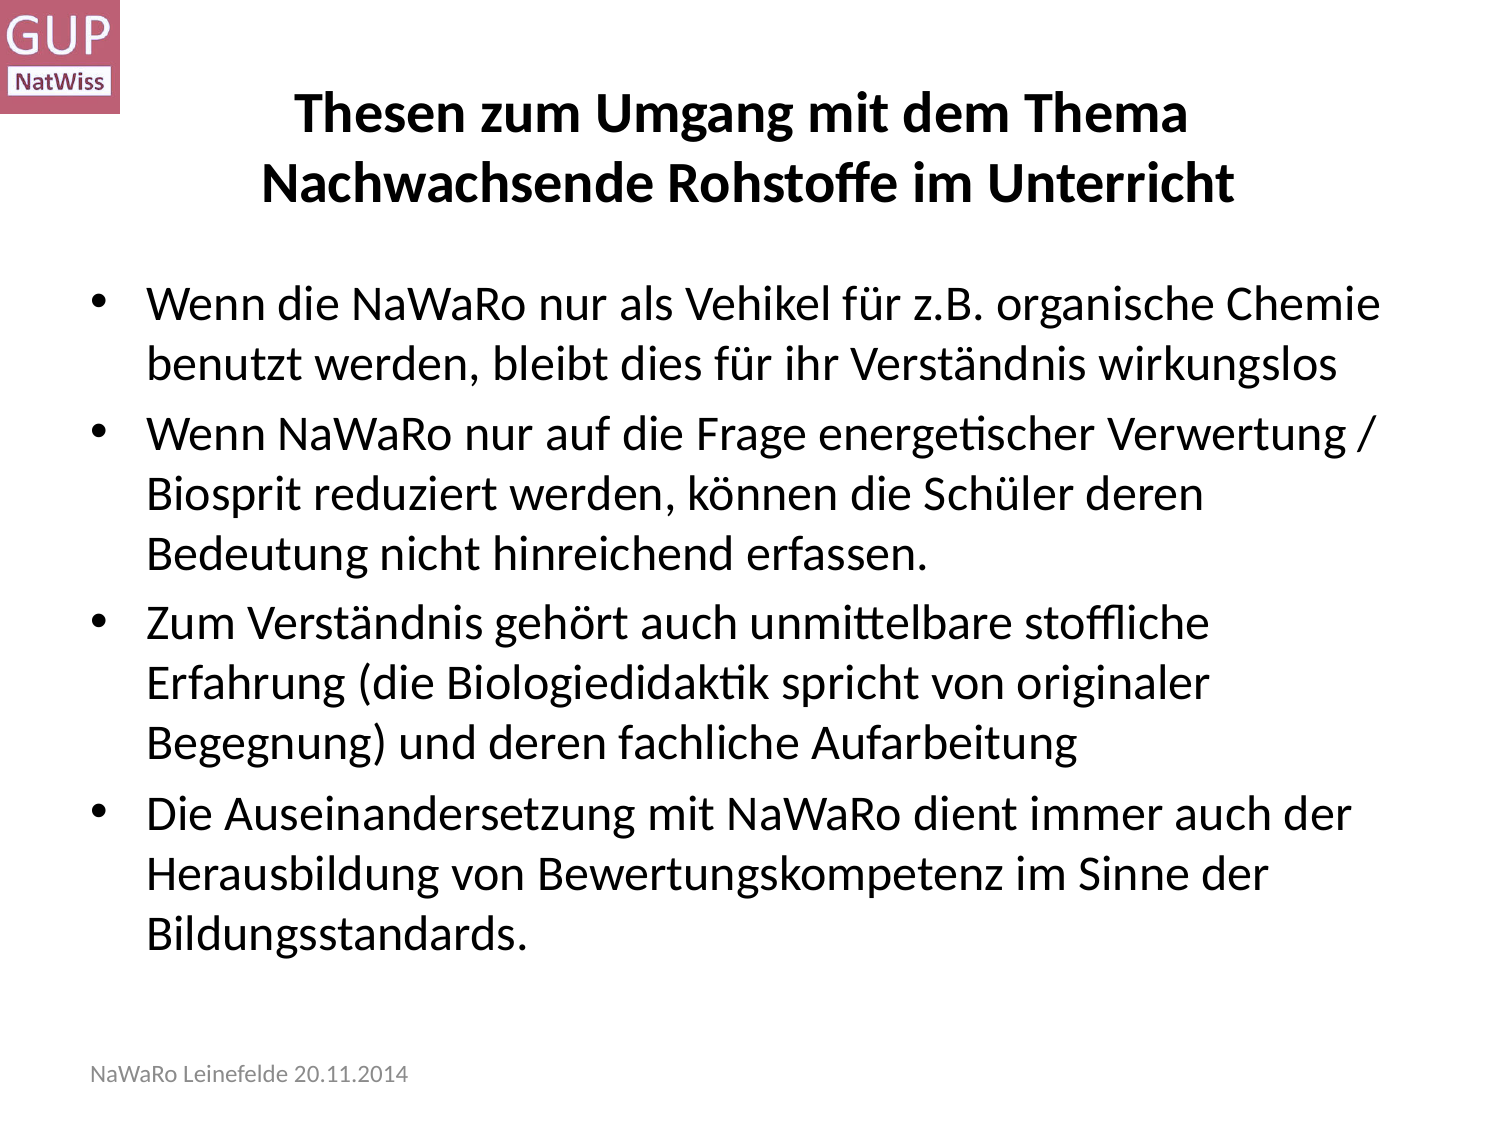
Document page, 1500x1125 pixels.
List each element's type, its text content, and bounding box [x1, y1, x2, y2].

picture [0, 0, 120, 114]
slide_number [75, 1042, 425, 1103]
list Wenn die NaWaRo nur als Vehikel für z.B. organische Chemie benutzt werden, bleibt dies für ihr Verständnis wirkungslos Wenn NaWaRo nur auf die Frage energetischer Verwertung / Biosprit reduziert werden, können die Schüler deren Bedeutung nicht hinreichend erfassen. Zum Verständnis gehört auch unmittelbare stoffliche Erfahrung (die Biologiedidaktik spricht von originaler Begegnung) und deren fachliche Aufarbeitung Die Auseinandersetzung mit NaWaRo dient immer auch der Herausbildung von Bewertungskompetenz im Sinne der Bildungsstandards. [75, 262, 1425, 1005]
text_box Thesen zum Umgang mit dem Thema Nachwachsende Rohstoffe im Unterricht [246, 66, 1251, 221]
